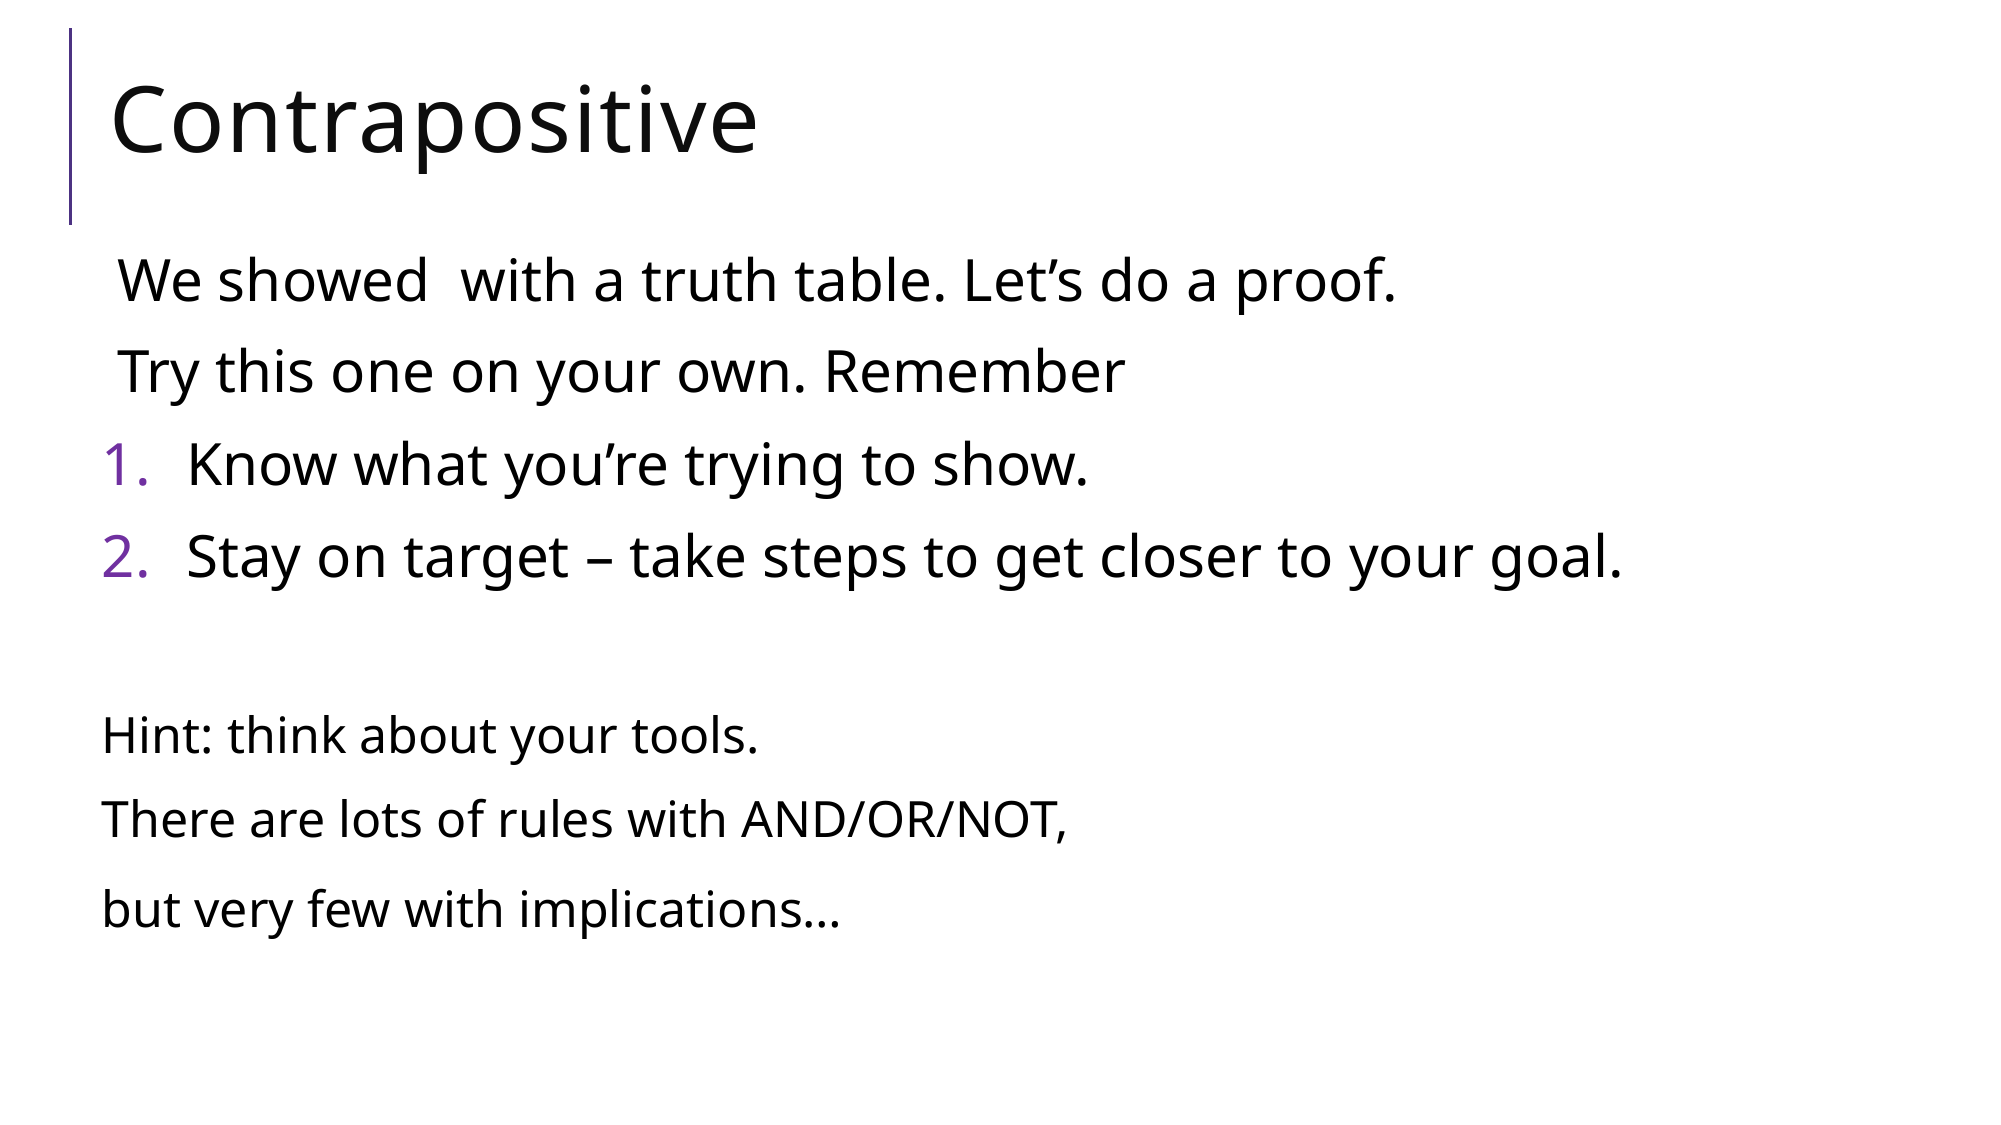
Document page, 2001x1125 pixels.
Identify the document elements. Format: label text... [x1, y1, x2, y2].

title Contrapositive [94, 43, 1930, 210]
